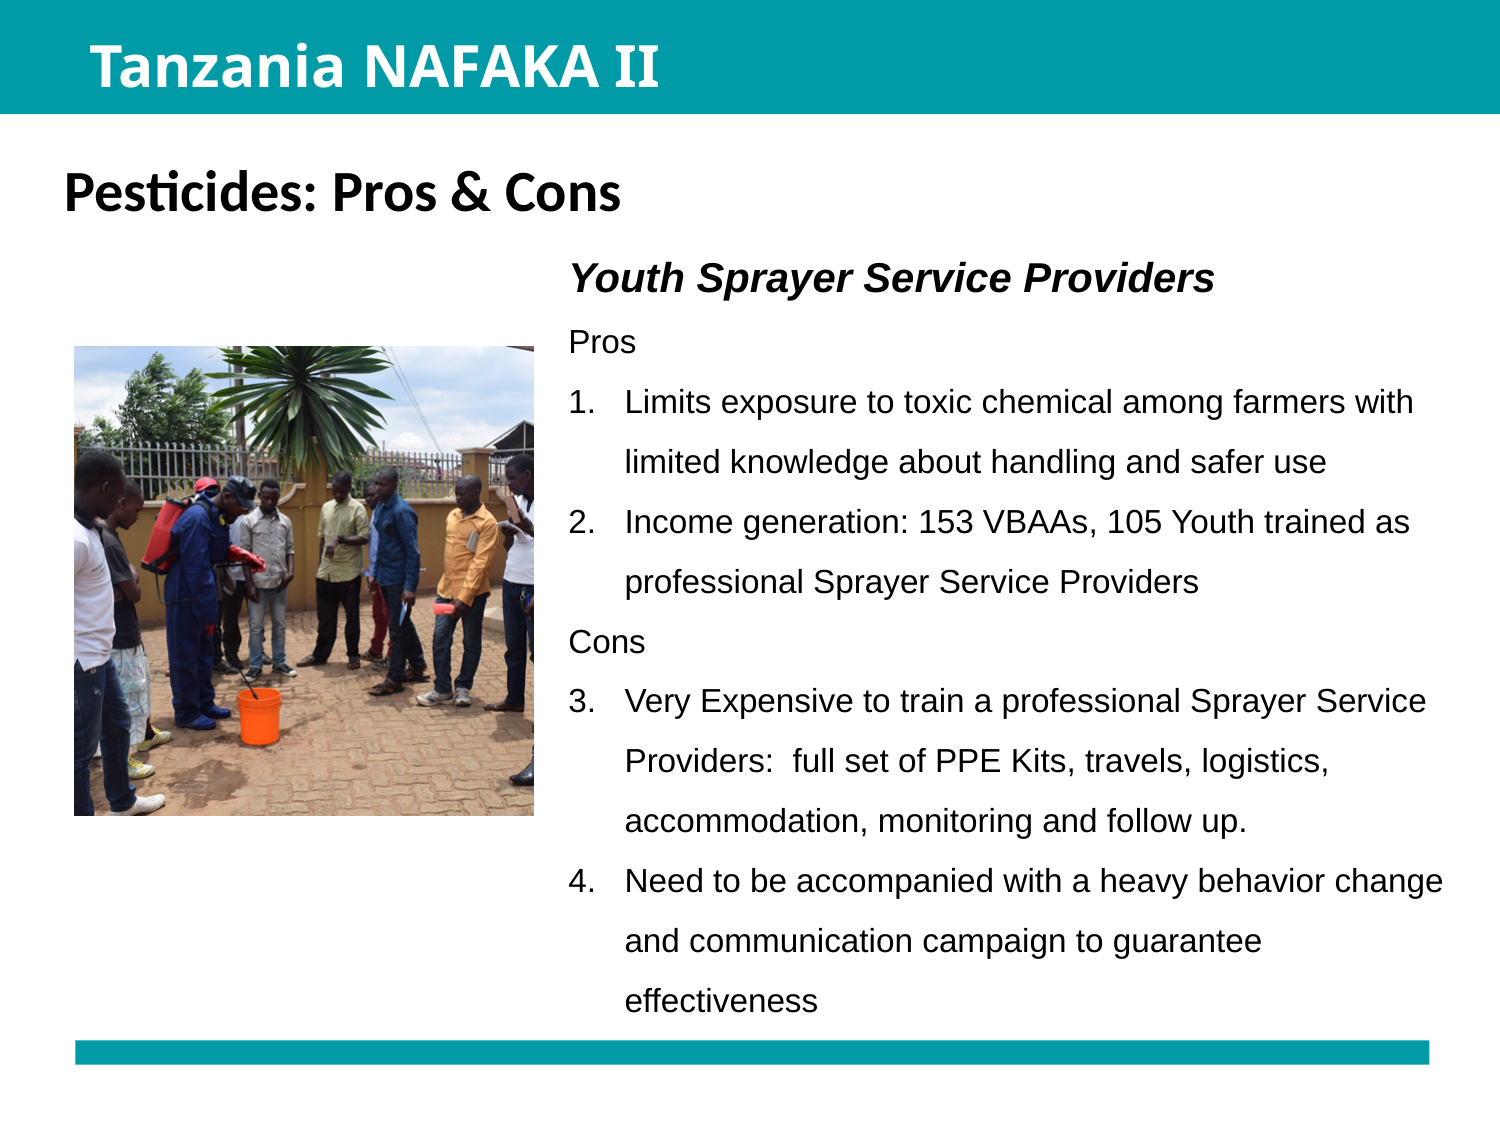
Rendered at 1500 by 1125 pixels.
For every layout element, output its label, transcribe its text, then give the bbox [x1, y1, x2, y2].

text_box Tanzania NAFAKA II [74, 3, 1320, 135]
picture [74, 346, 535, 816]
text_box Pesticides: Pros & Cons [50, 154, 1438, 230]
text_box Youth Sprayer Service Providers Pros Limits exposure to toxic chemical among farmers with limited knowledge about handling and safer use Income generation: 153 VBAAs, 105 Youth trained as professional Sprayer Service Providers Cons Very Expensive to train a professional Sprayer Service Providers: full set of PPE Kits, travels, logistics, accommodation, monitoring and follow up. Need to be accompanied with a heavy behavior change and communication campaign to guarantee effectiveness [553, 242, 1466, 1125]
